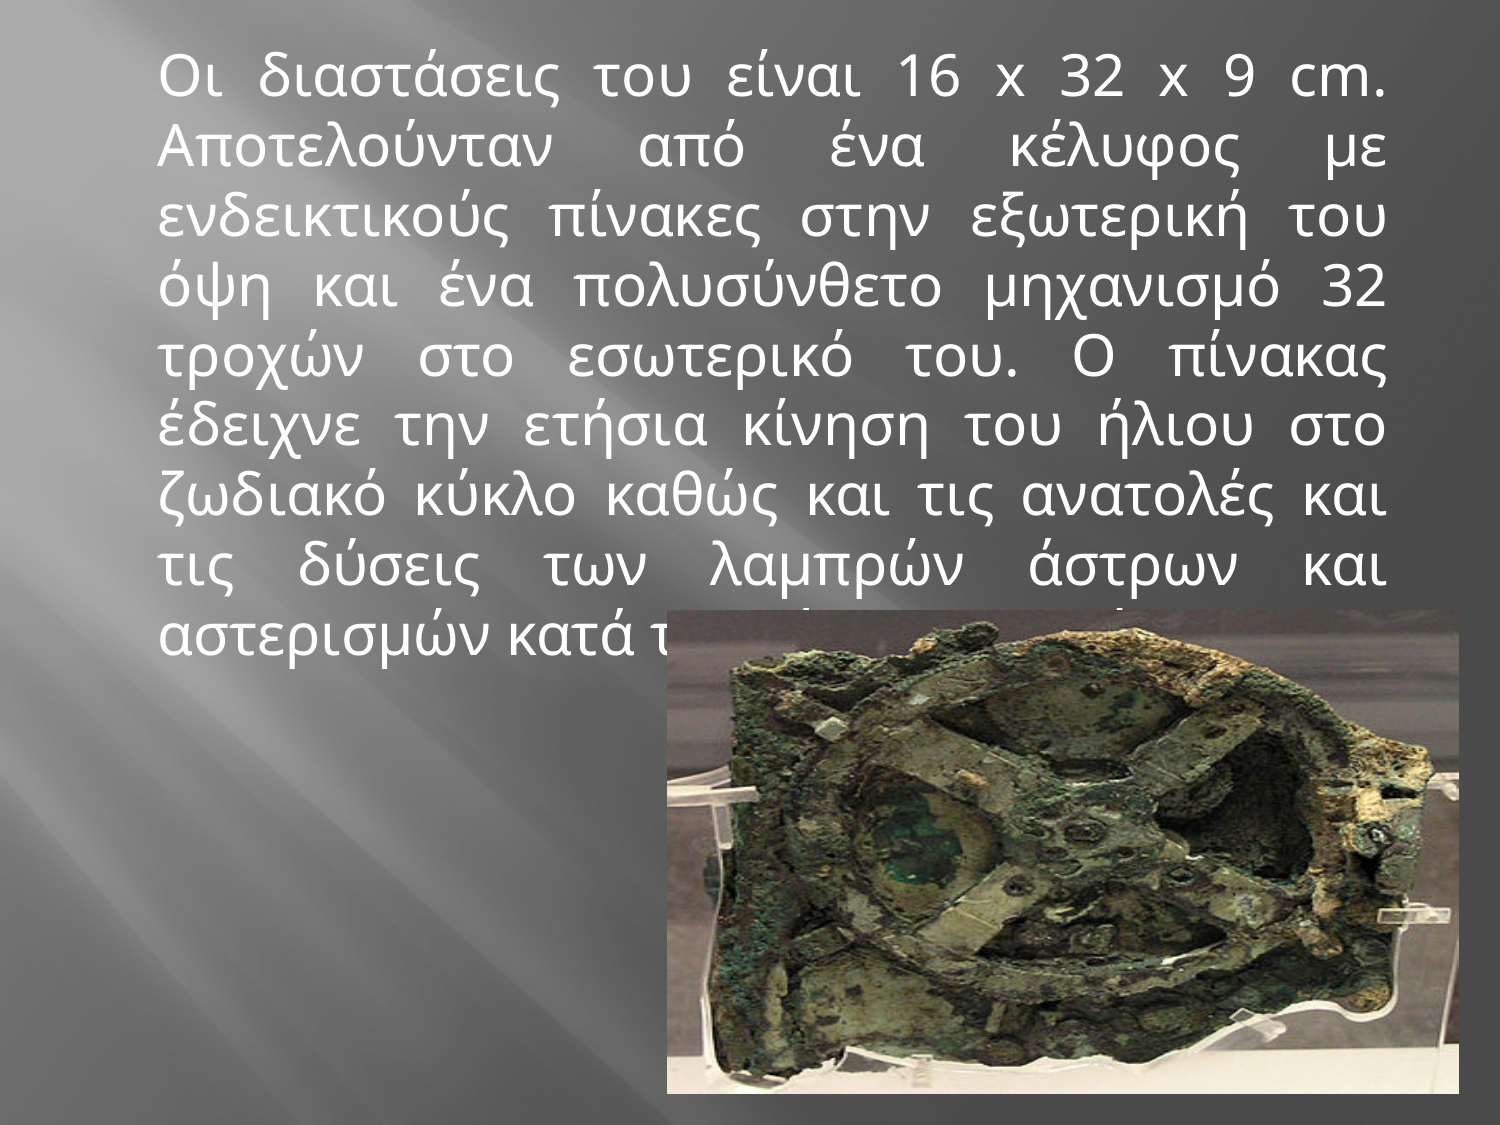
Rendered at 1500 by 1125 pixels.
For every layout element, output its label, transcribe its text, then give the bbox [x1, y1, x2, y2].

picture [666, 610, 1459, 1095]
list Οι διαστάσεις του είναι 16 x 32 x 9 cm. Αποτελούνταν από ένα κέλυφος με ενδεικτικούς πίνακες στην εξωτερική του όψη και ένα πολυσύνθετο μηχανισμό 32 τροχών στο εσωτερικό του. Ο πίνακας έδειχνε την ετήσια κίνηση του ήλιου στο ζωδιακό κύκλο καθώς και τις ανατολές και τις δύσεις των λαμπρών άστρων και αστερισμών κατά τη διάρκεια του έτους. [53, 30, 1404, 976]
